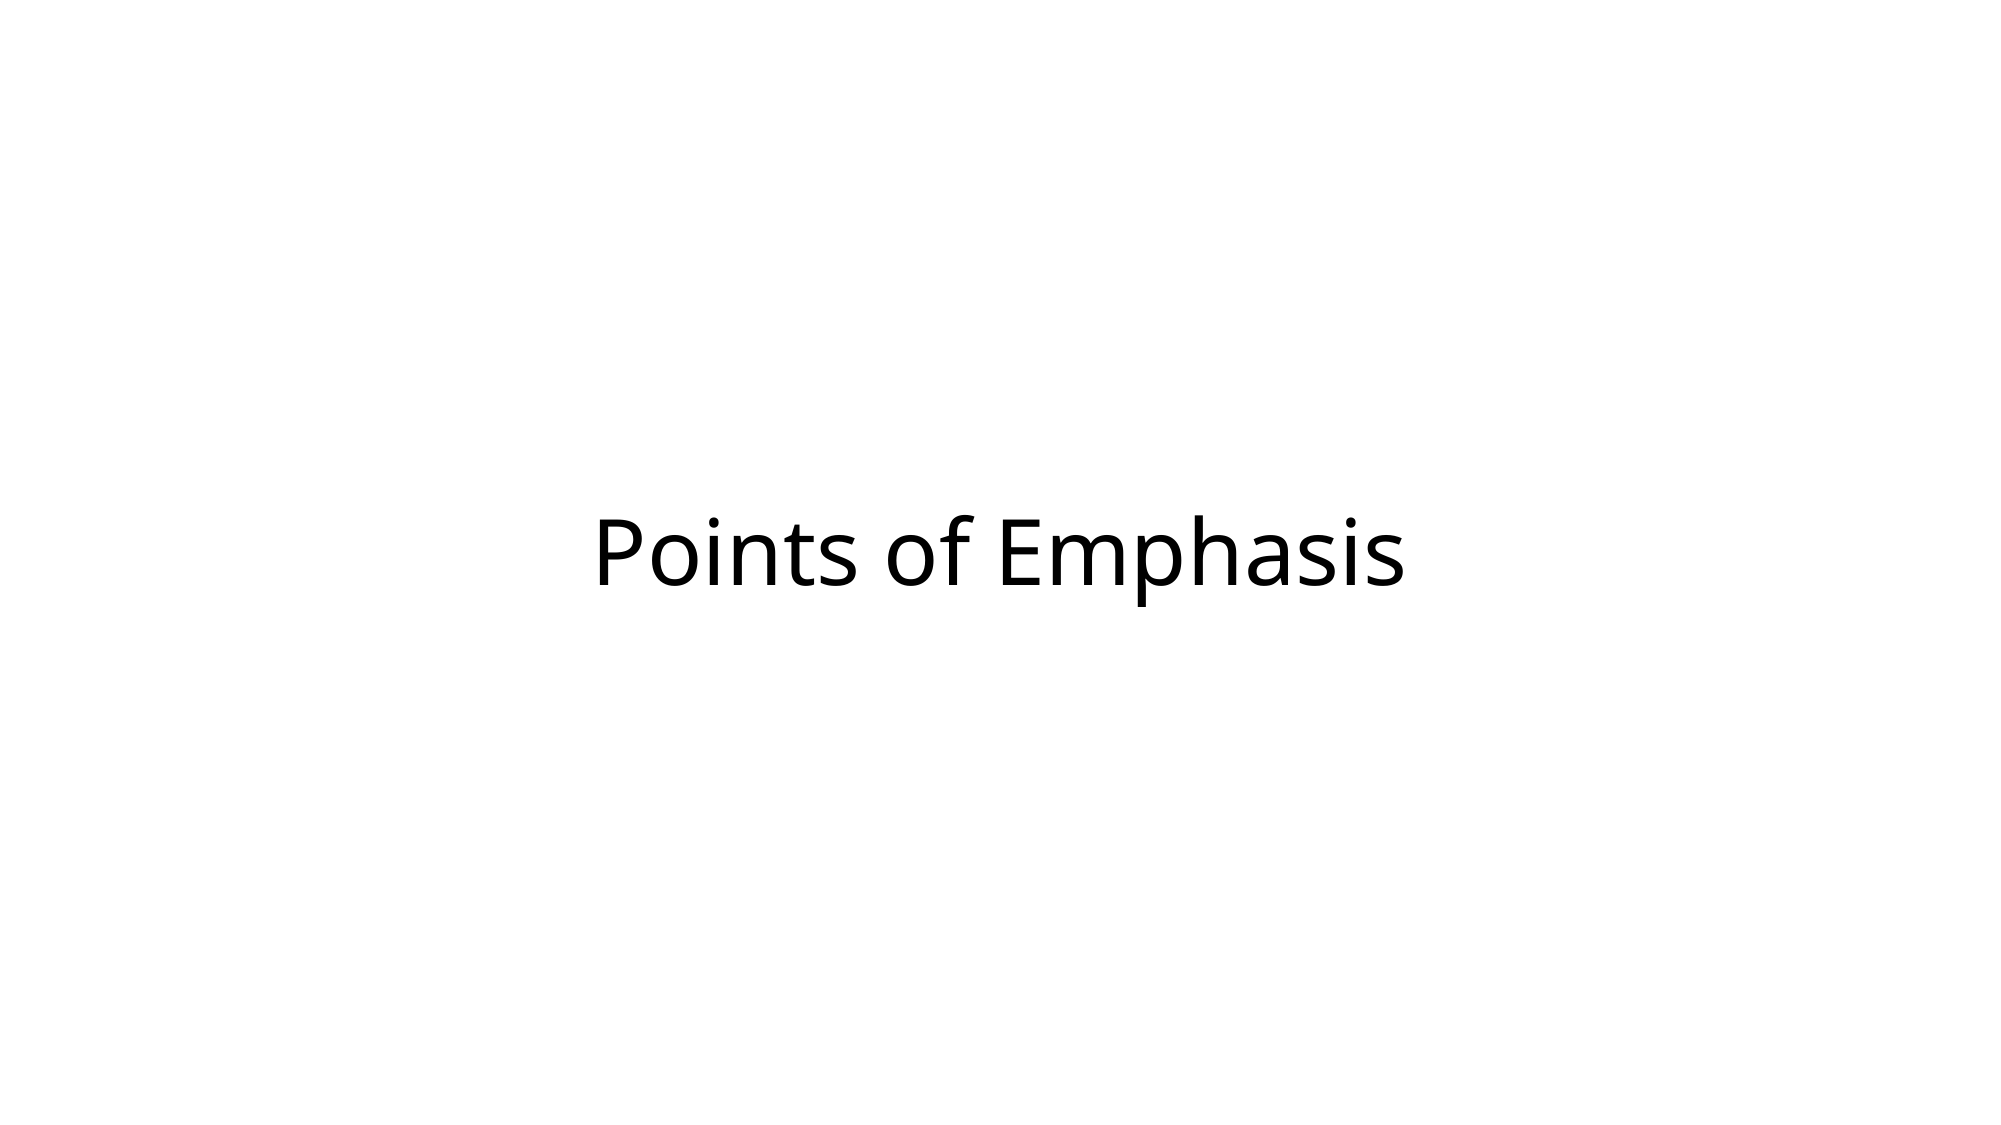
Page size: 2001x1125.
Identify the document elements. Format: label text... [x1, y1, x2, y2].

title Points of Emphasis [137, 400, 1863, 711]
